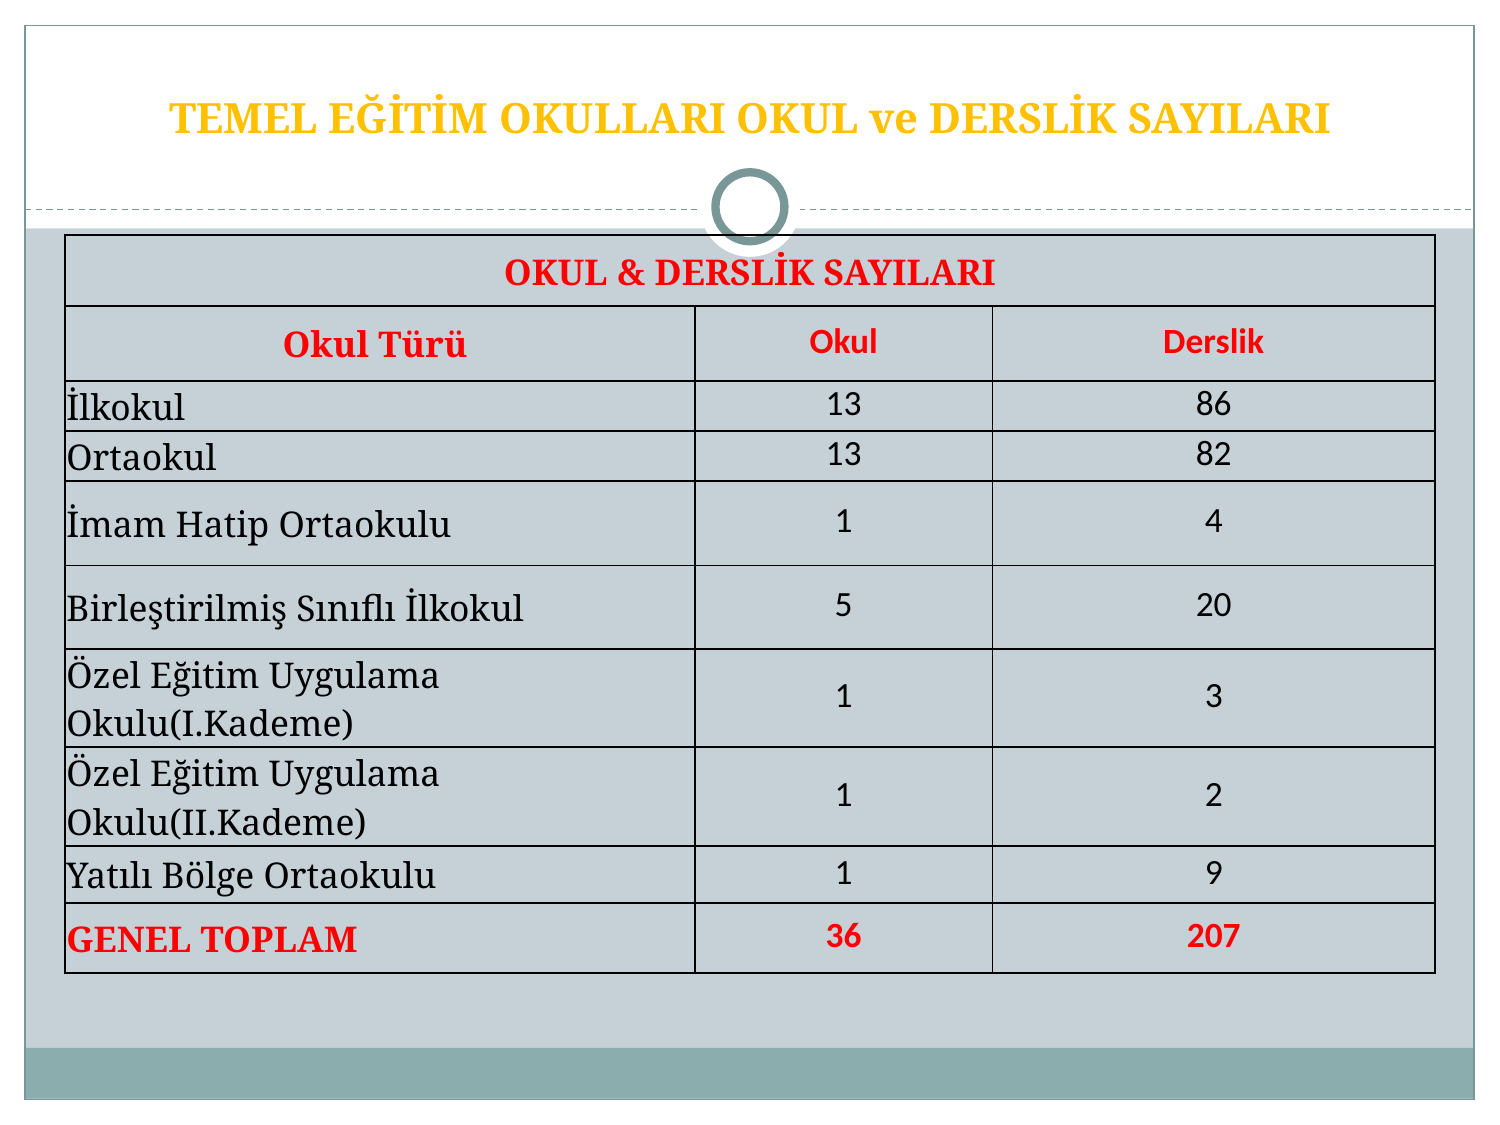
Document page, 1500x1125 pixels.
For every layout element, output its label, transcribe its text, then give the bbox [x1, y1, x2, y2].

title TEMEL EĞİTİM OKULLARI OKUL ve DERSLİK SAYILARI [100, 42, 1401, 149]
table_cell 9 [993, 847, 1434, 902]
table_cell 1 [696, 482, 992, 565]
table_cell Özel Eğitim Uygulama Okulu(I.Kademe) [66, 650, 694, 746]
table_cell 5 [696, 566, 992, 648]
table_cell İlkokul [66, 382, 694, 430]
table_cell 13 [696, 432, 992, 480]
table_cell GENEL TOPLAM [66, 904, 694, 972]
table_cell 82 [993, 432, 1434, 480]
table_cell 4 [993, 482, 1434, 565]
table_header OKUL & DERSLİK SAYILARI [66, 236, 1434, 305]
table_cell Birleştirilmiş Sınıflı İlkokul [66, 566, 694, 648]
table_cell 36 [696, 904, 992, 972]
table_cell 207 [993, 904, 1434, 972]
table_cell 2 [993, 748, 1434, 845]
table_cell 1 [696, 650, 992, 746]
table_cell 86 [993, 382, 1434, 430]
table_cell Ortaokul [66, 432, 694, 480]
table_cell Özel Eğitim Uygulama Okulu(II.Kademe) [66, 748, 694, 845]
table_cell 1 [696, 748, 992, 845]
table_cell Okul Türü [66, 307, 694, 380]
table_cell 3 [993, 650, 1434, 746]
table_cell Okul [696, 307, 992, 380]
table_cell 1 [696, 847, 992, 902]
table_cell Derslik [993, 307, 1434, 380]
table_cell 13 [696, 382, 992, 430]
table_cell Yatılı Bölge Ortaokulu [66, 847, 694, 902]
table_cell 20 [993, 566, 1434, 648]
table_cell İmam Hatip Ortaokulu [66, 482, 694, 565]
